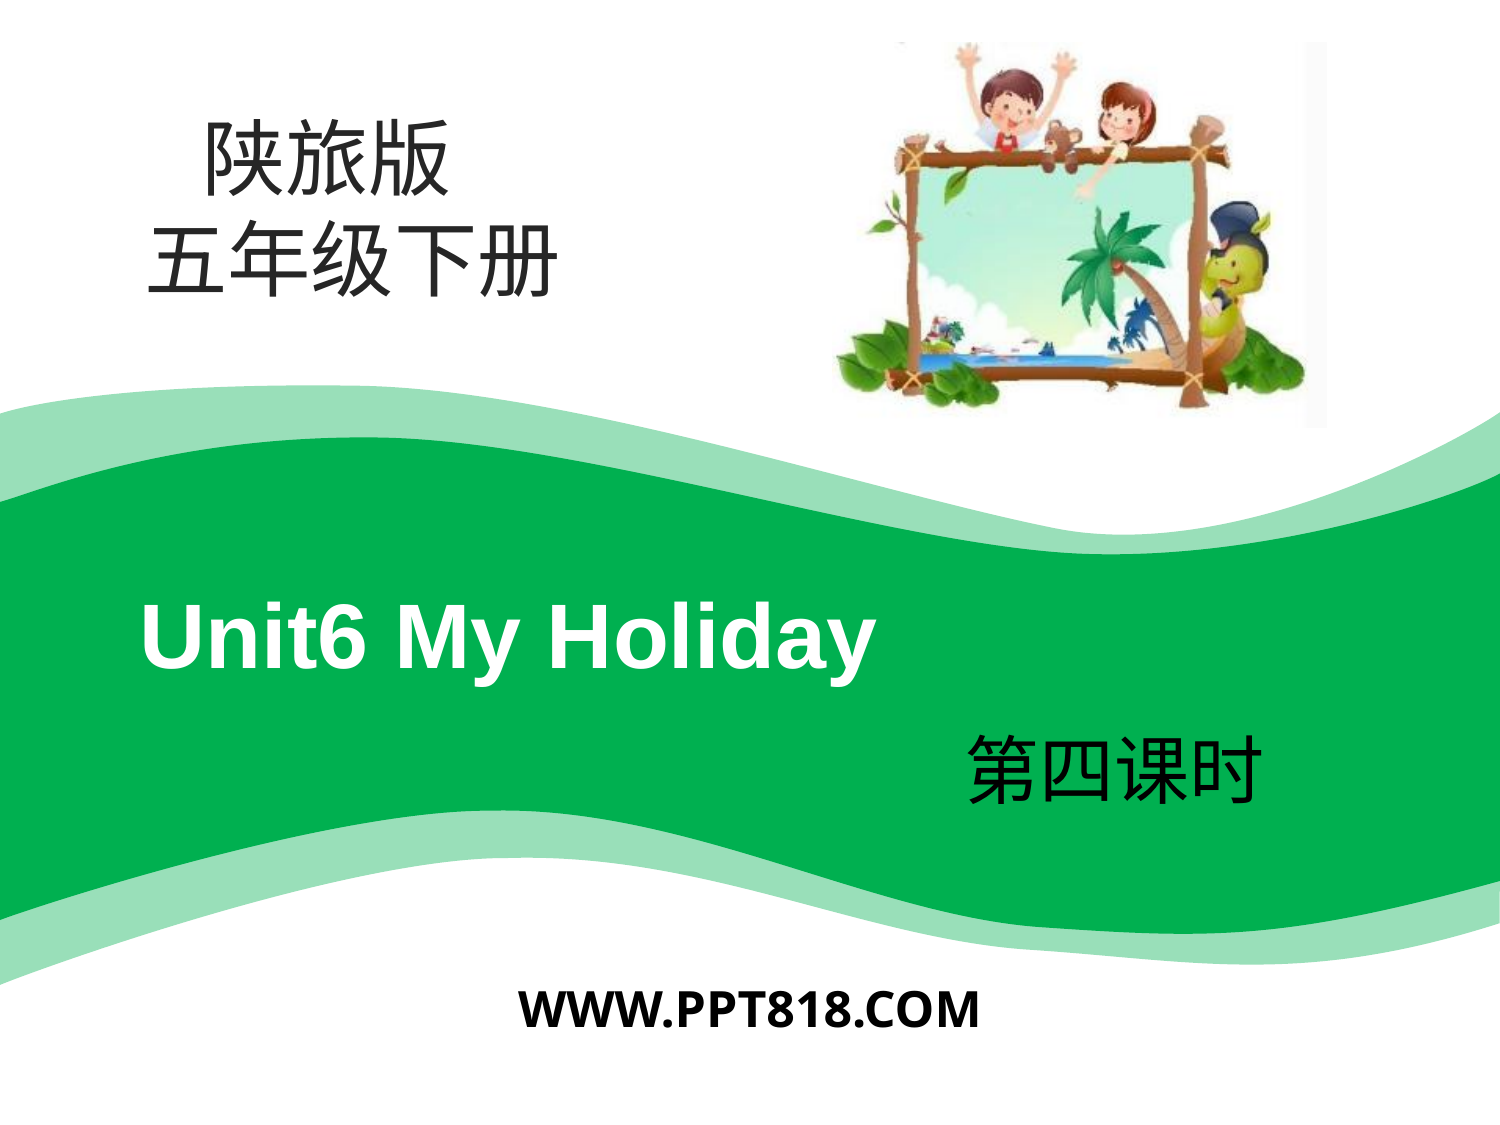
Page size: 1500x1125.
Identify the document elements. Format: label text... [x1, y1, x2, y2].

text_box WWW.PPT818.COM [0, 964, 1500, 1045]
text_box 第四课时 [738, 715, 1490, 821]
picture [832, 42, 1327, 428]
text_box 陕旅版 五年级下册 [129, 99, 674, 322]
title Unit6 My Holiday [124, 558, 952, 716]
text_box [64, 124, 1353, 964]
